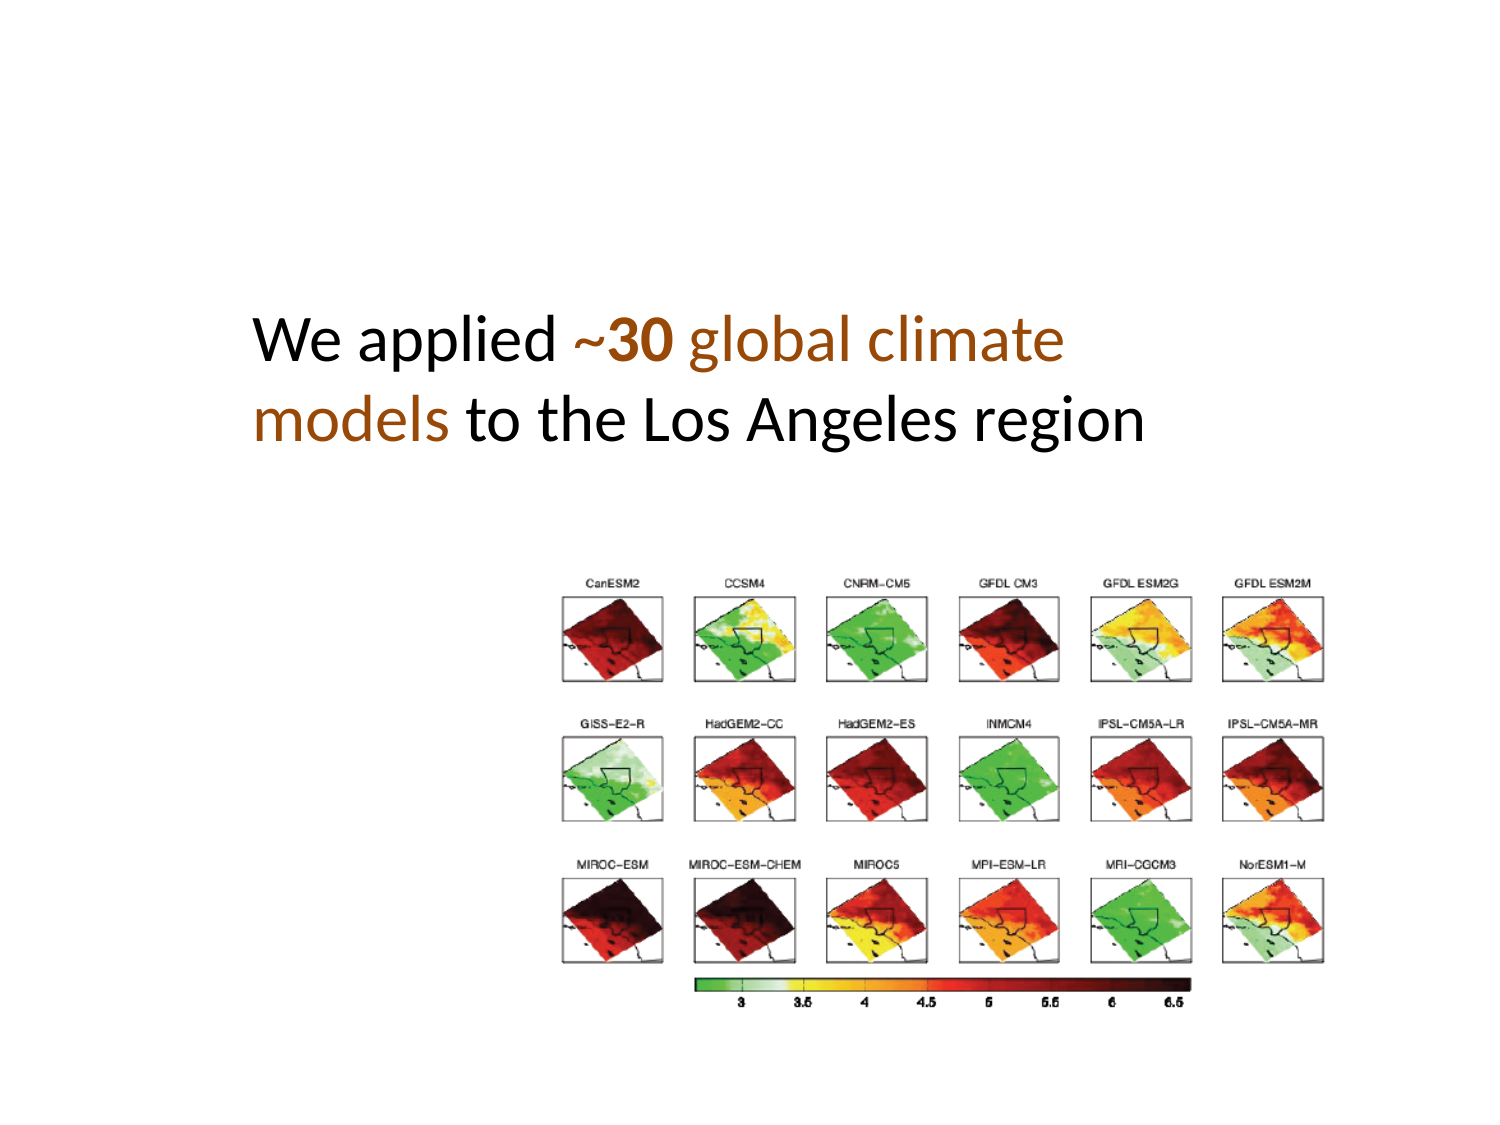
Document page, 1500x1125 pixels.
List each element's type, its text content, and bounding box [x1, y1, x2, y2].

picture [512, 562, 1351, 1020]
text_box We applied ~30 global climate models to the Los Angeles region [237, 287, 1270, 463]
